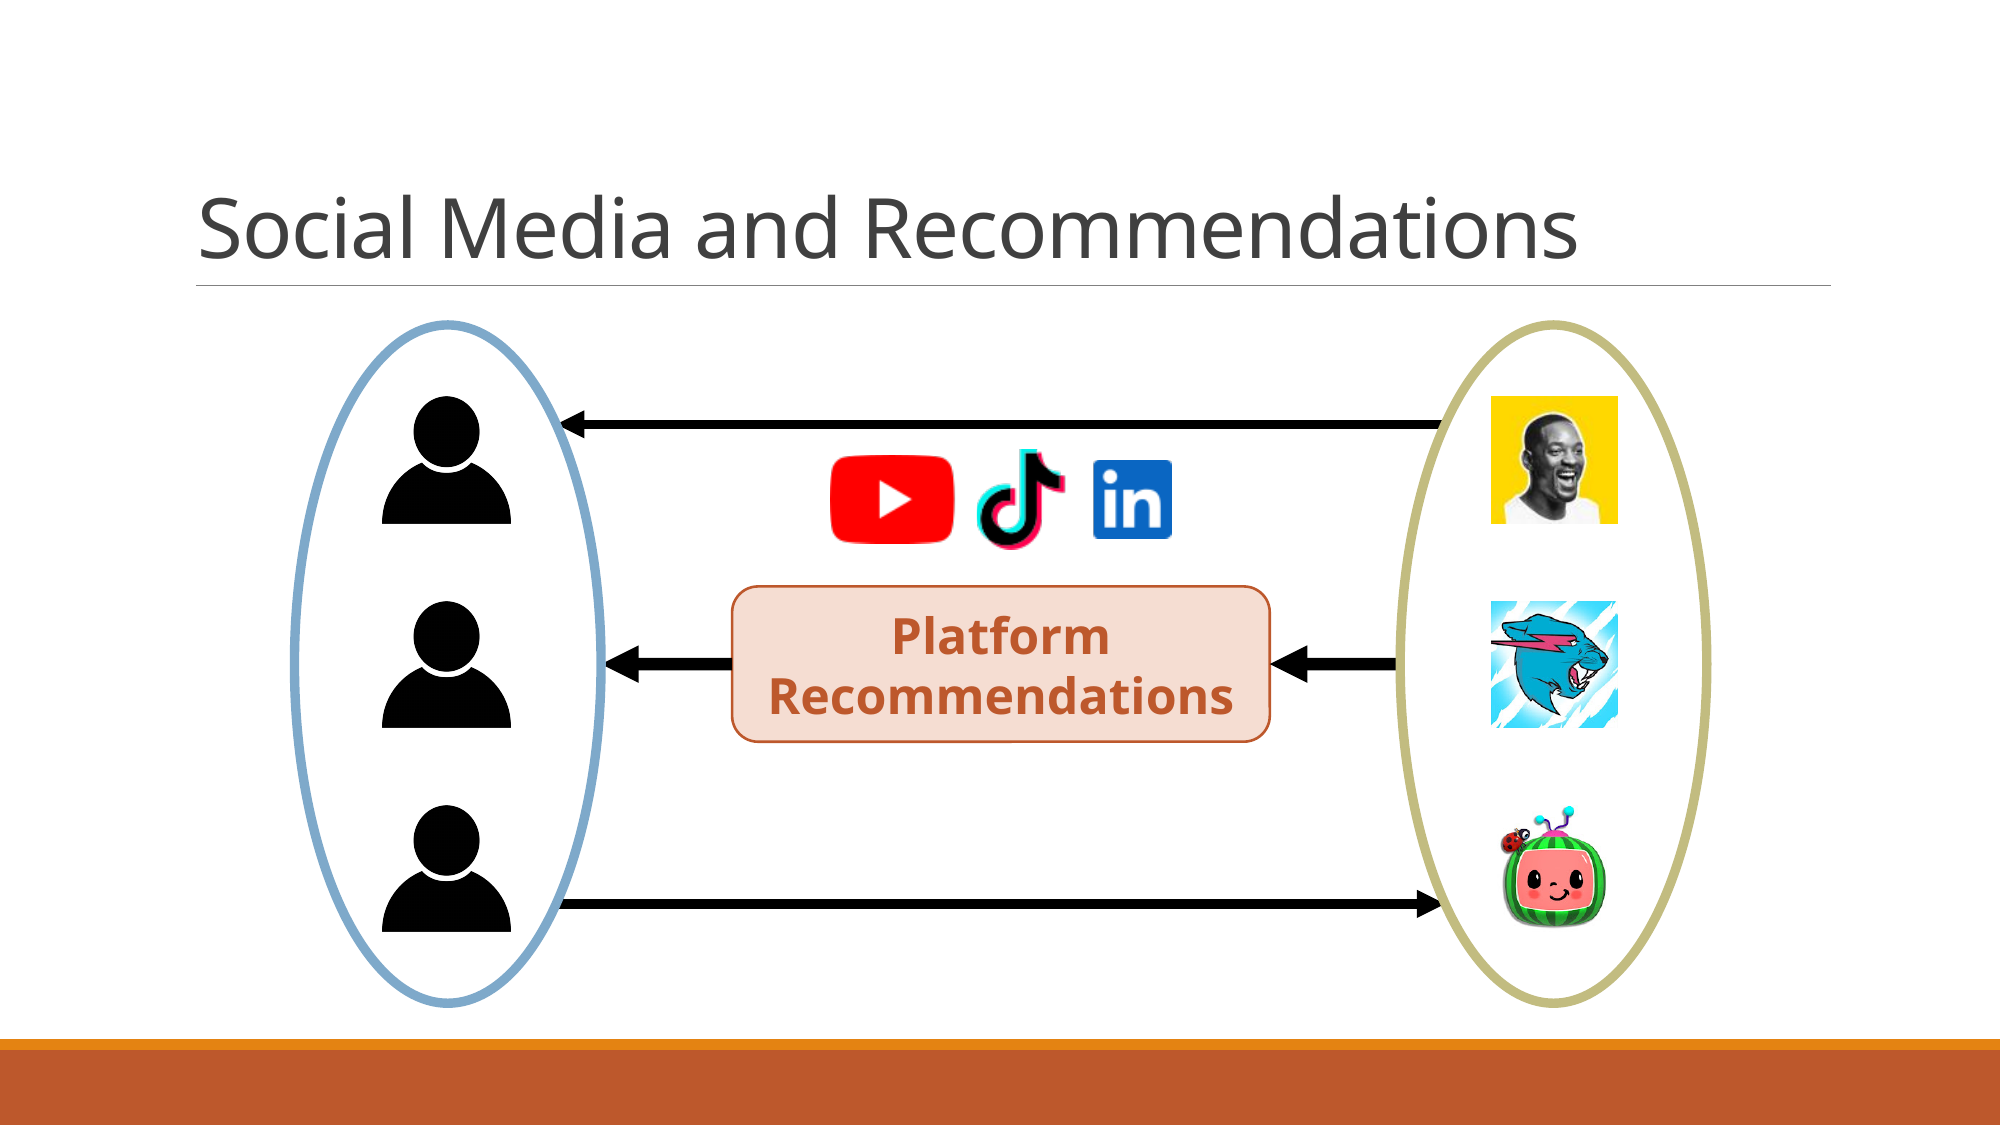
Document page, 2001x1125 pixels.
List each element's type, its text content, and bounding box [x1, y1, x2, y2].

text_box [1490, 396, 1618, 932]
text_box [382, 396, 512, 932]
text_box [293, 323, 603, 1005]
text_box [731, 448, 997, 743]
text_box [1398, 323, 1709, 1005]
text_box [1014, 448, 1271, 743]
title Social Media and Recommendations [1014, 90, 1851, 284]
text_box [1000, 458, 1004, 1125]
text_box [1000, 0, 1004, 458]
title Social Media and Recommendations [183, 90, 997, 284]
